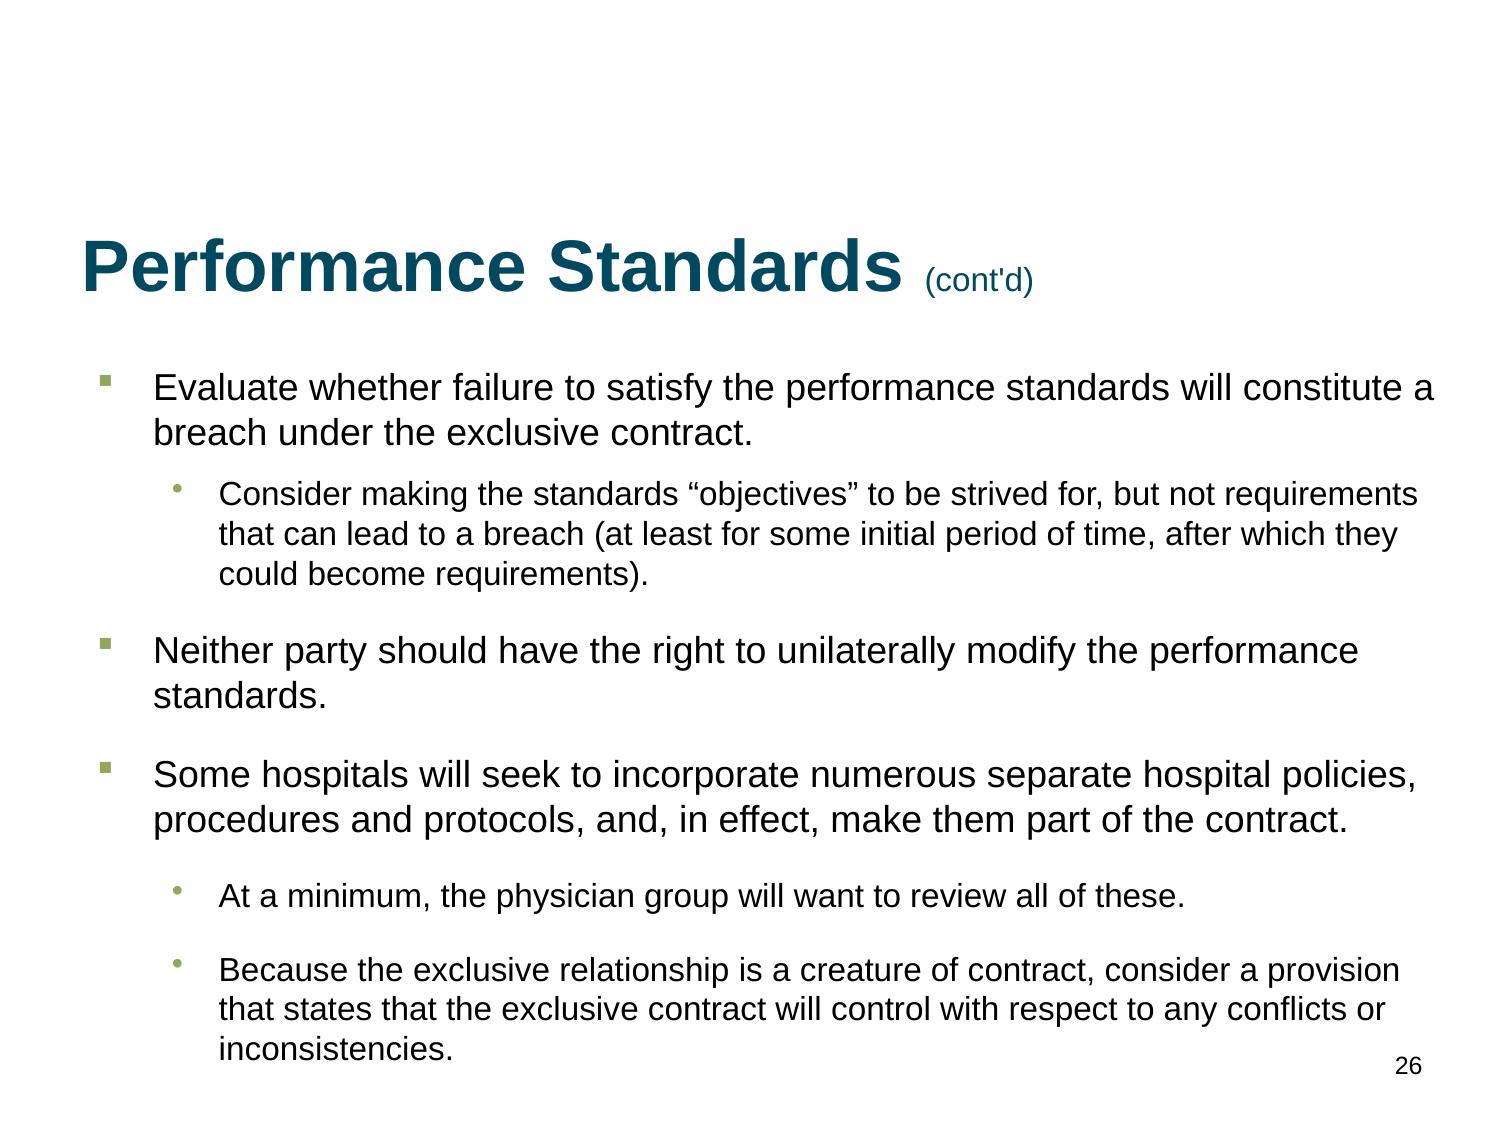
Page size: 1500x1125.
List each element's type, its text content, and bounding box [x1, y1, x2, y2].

list Evaluate whether failure to satisfy the performance standards will constitute a breach under the exclusive contract. Consider making the standards “objectives” to be strived for, but not requirements that can lead to a breach (at least for some initial period of time, after which they could become requirements). Neither party should have the right to unilaterally modify the performance standards. Some hospitals will seek to incorporate numerous separate hospital policies, procedures and protocols, and, in effect, make them part of the contract. At a minimum, the physician group will want to review all of these. Because the exclusive relationship is a creature of contract, consider a provision that states that the exclusive contract will control with respect to any conflicts or inconsistencies. [81, 355, 1463, 1114]
text_box 26 [1287, 1042, 1438, 1087]
title Performance Standards (cont'd) [66, 206, 1454, 319]
